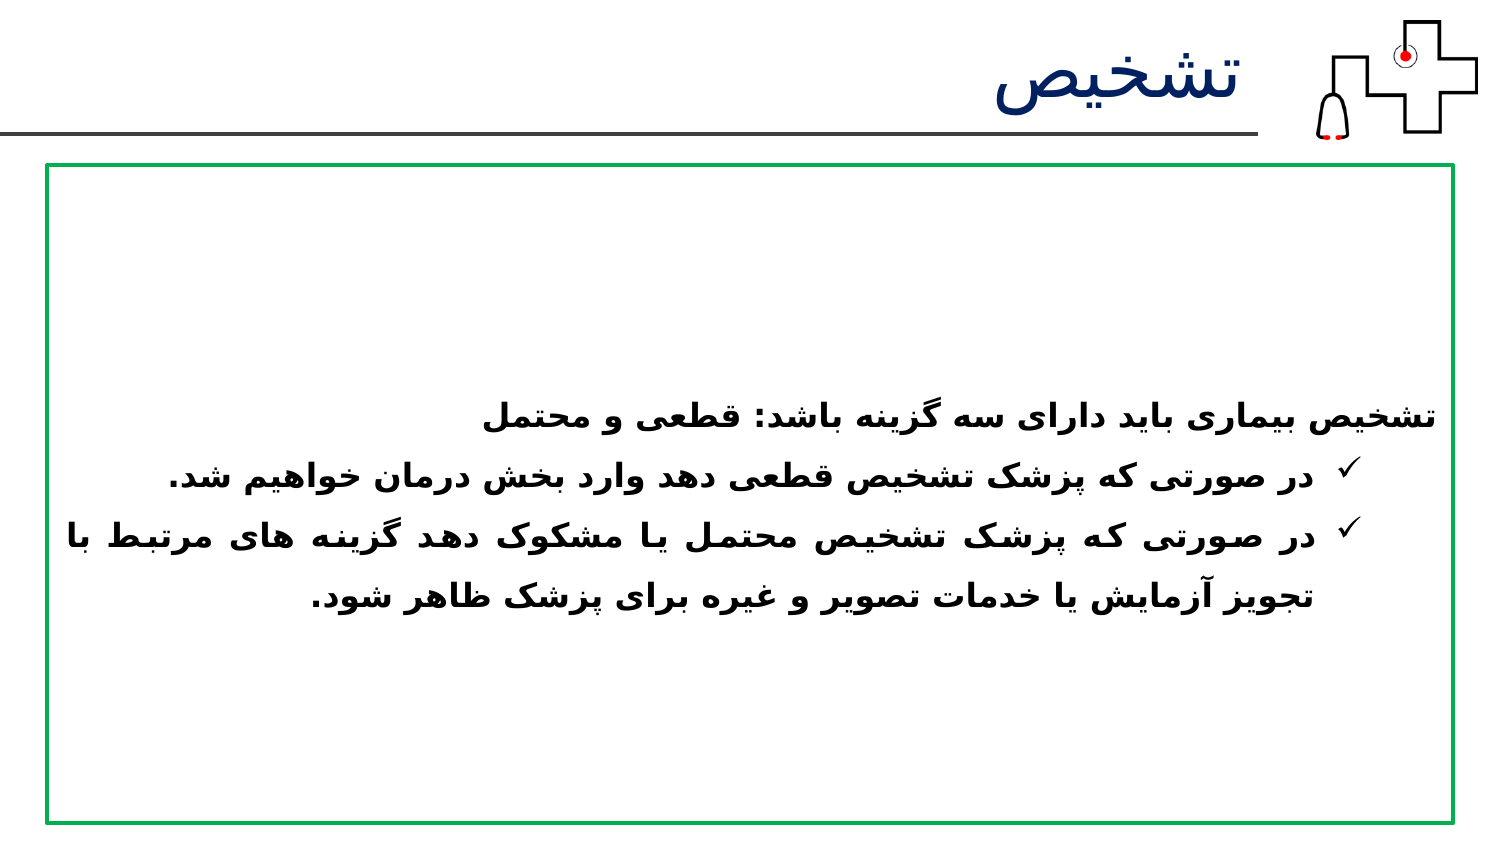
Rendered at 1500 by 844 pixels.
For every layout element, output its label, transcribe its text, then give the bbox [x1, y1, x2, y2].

picture [1316, 20, 1478, 140]
text_box تشخیص بیماری باید دارای سه گزینه باشد: قطعی و محتمل در صورتی که پزشک تشخیص قطعی دهد وارد بخش درمان خواهیم شد. در صورتی که پزشک تشخیص محتمل یا مشکوک دهد گزینه های مرتبط با تجویز آزمایش یا خدمات تصویر و غیره برای پزشک ظاهر شود. [45, 163, 1455, 825]
list تشخیص [53, 20, 1258, 115]
